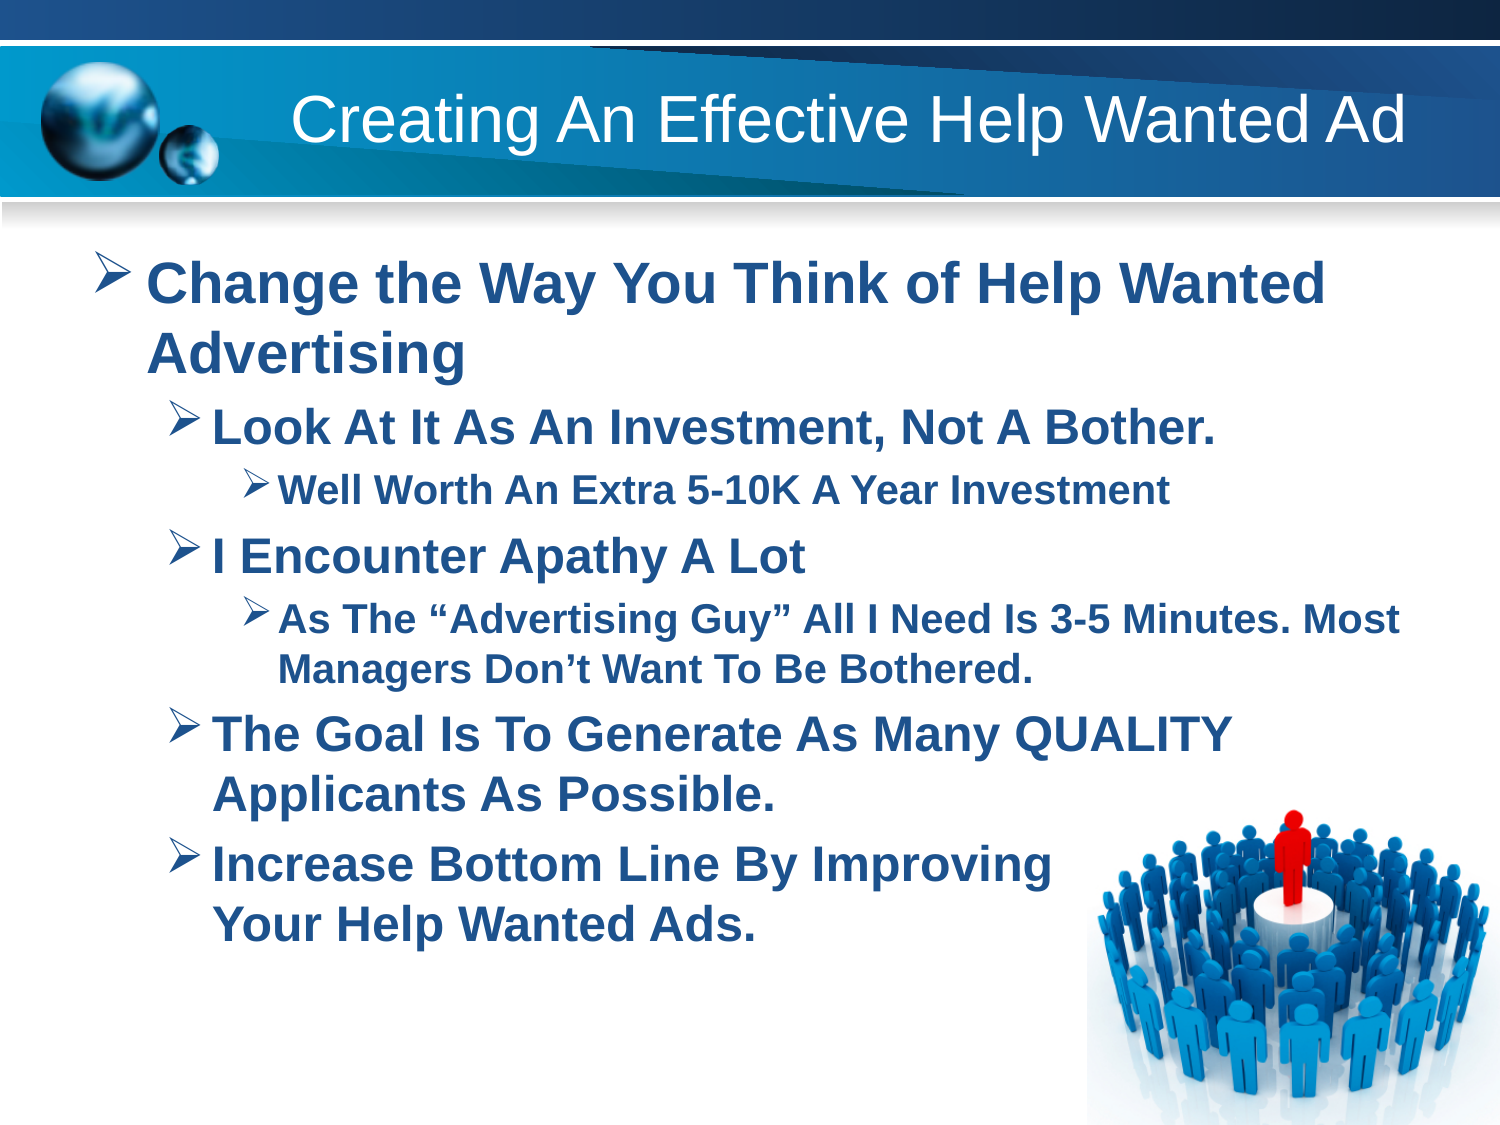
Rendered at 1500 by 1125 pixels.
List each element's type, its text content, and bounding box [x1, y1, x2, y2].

picture [1087, 800, 1500, 1125]
picture [42, 63, 159, 180]
picture [160, 126, 218, 184]
title Creating An Effective Help Wanted Ad [274, 44, 1463, 188]
list Change the Way You Think of Help Wanted Advertising Look At It As An Investment, Not A Bother. Well Worth An Extra 5-10K A Year Investment I Encounter Apathy A Lot As The “Advertising Guy” All I Need Is 3-5 Minutes. Most Managers Don’t Want To Be Bothered. The Goal Is To Generate As Many QUALITY Applicants As Possible. Increase Bottom Line By Improving Your Help Wanted Ads. [74, 237, 1426, 1050]
